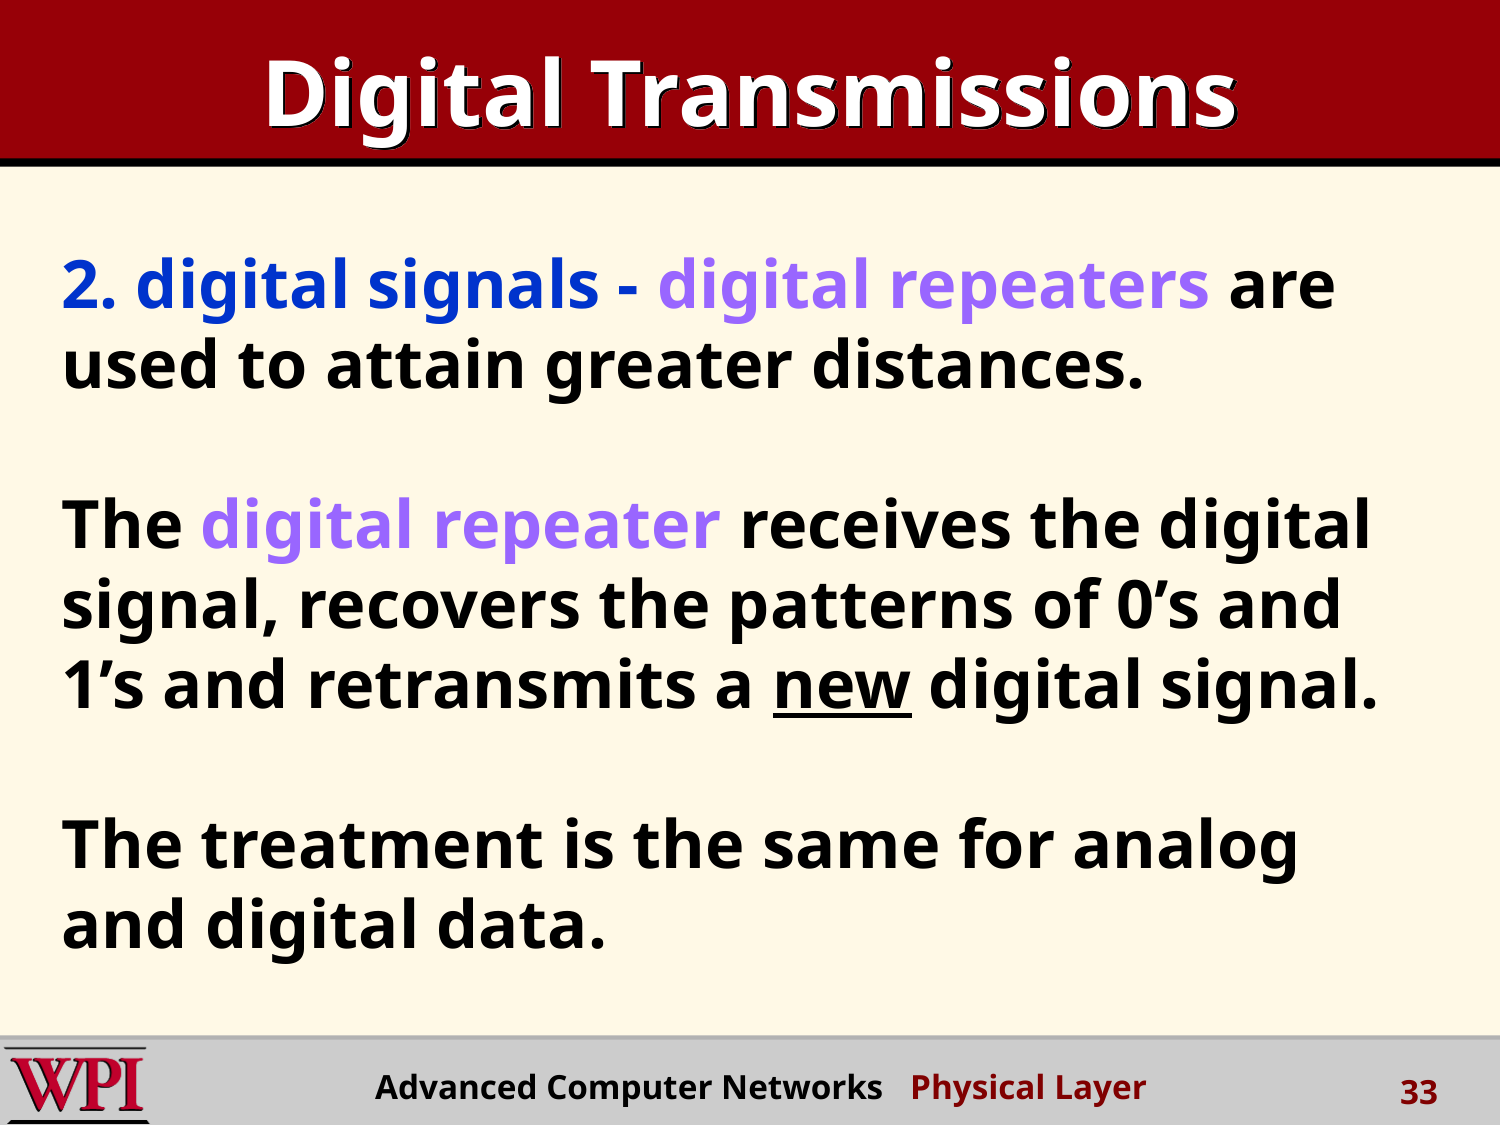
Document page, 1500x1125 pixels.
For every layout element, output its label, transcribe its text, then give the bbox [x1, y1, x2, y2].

text_box 2. digital signals - digital repeaters are used to attain greater distances. The digital repeater receives the digital signal, recovers the patterns of 0’s and 1’s and retransmits a new digital signal. The treatment is the same for analog and digital data. [46, 234, 1407, 969]
picture [0, 0, 1500, 158]
picture [0, 1040, 1500, 1125]
picture [0, 167, 1500, 1035]
slide_number 33 [1344, 1063, 1495, 1102]
footer Advanced Computer Networks Physical Layer [210, 1058, 1304, 1107]
title Digital Transmissions [29, 18, 1471, 150]
